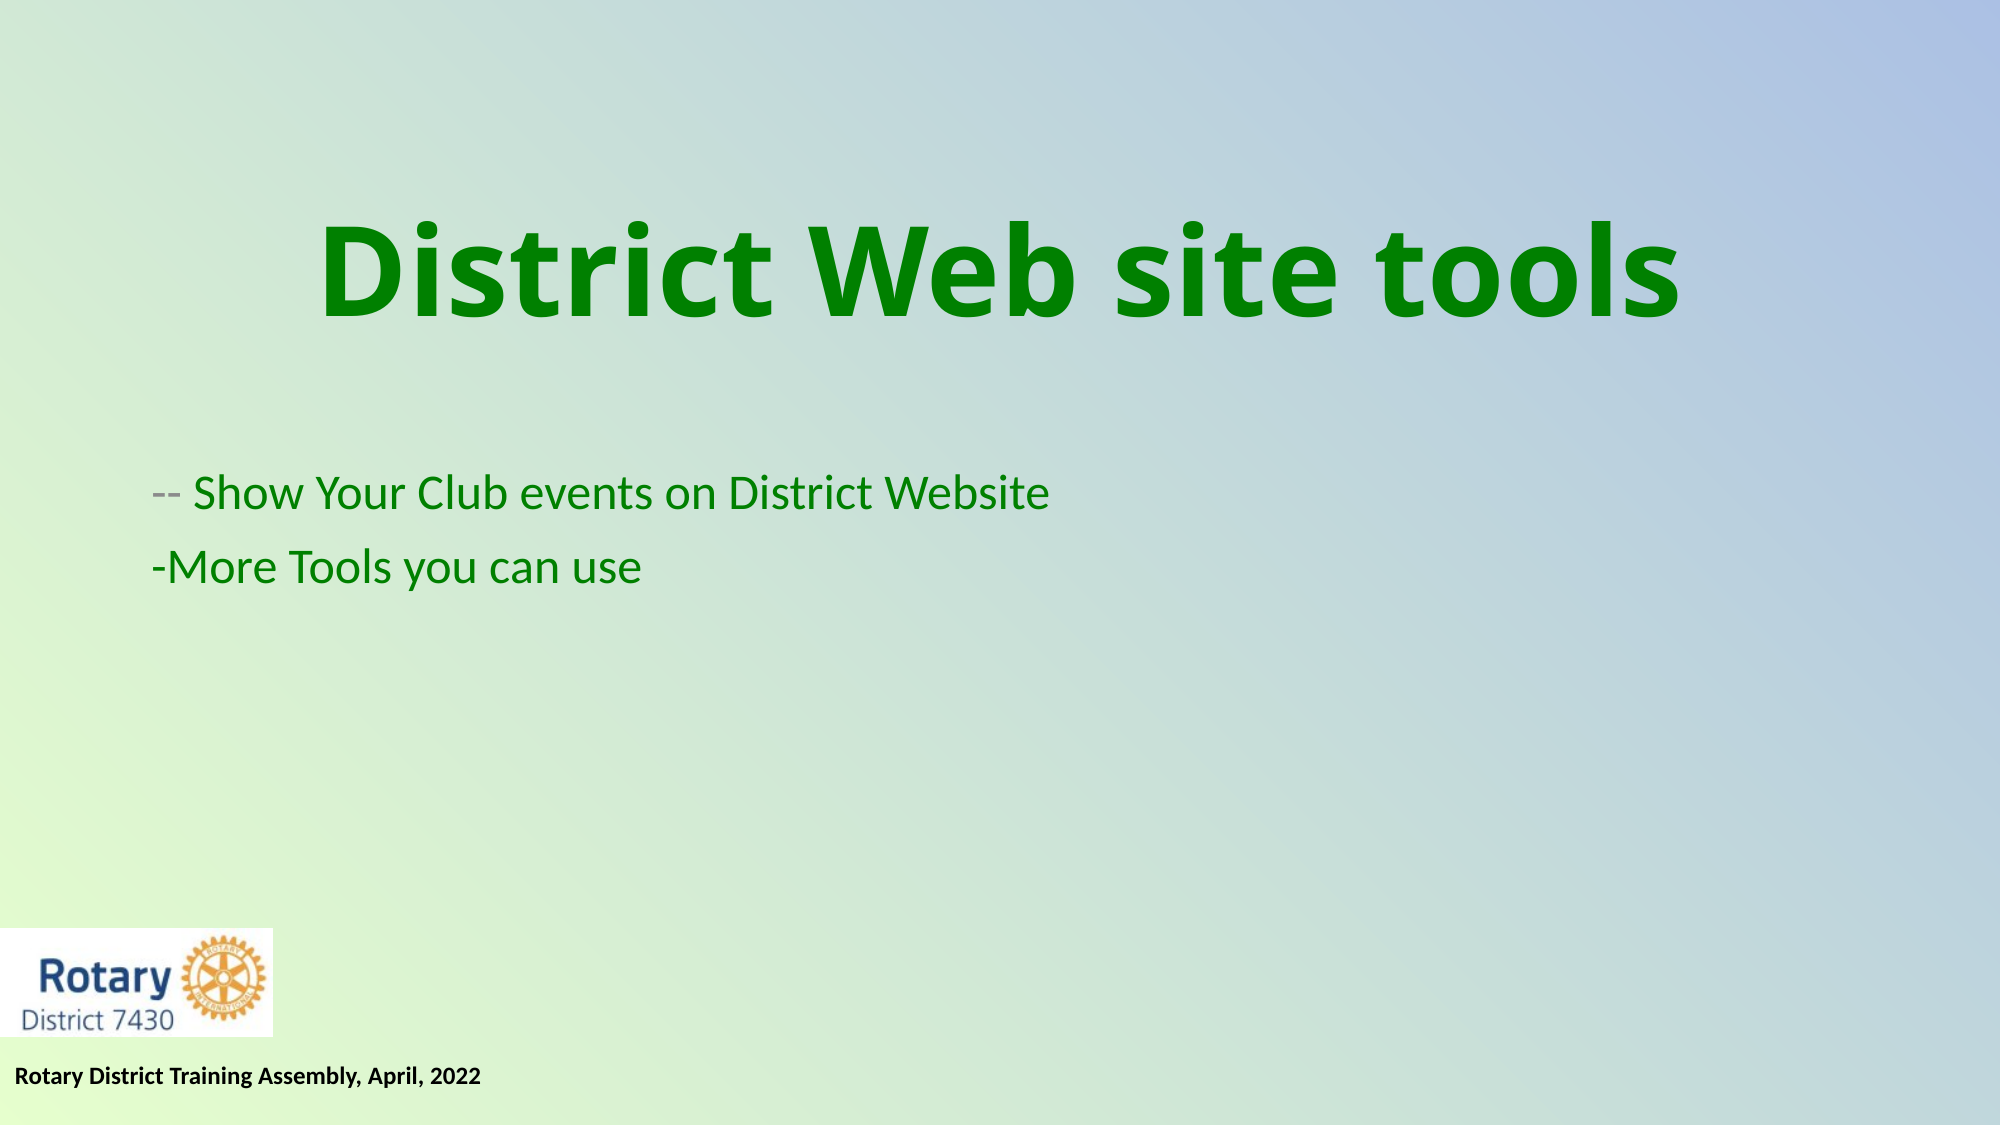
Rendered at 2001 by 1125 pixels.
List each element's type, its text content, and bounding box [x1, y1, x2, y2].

picture [0, 928, 273, 1037]
text_box Rotary District Training Assembly, April, 2022 [0, 1051, 630, 1097]
list -- Show Your Club events on District Website -More Tools you can use [136, 458, 1862, 999]
title District Web site tools [137, 145, 1863, 351]
